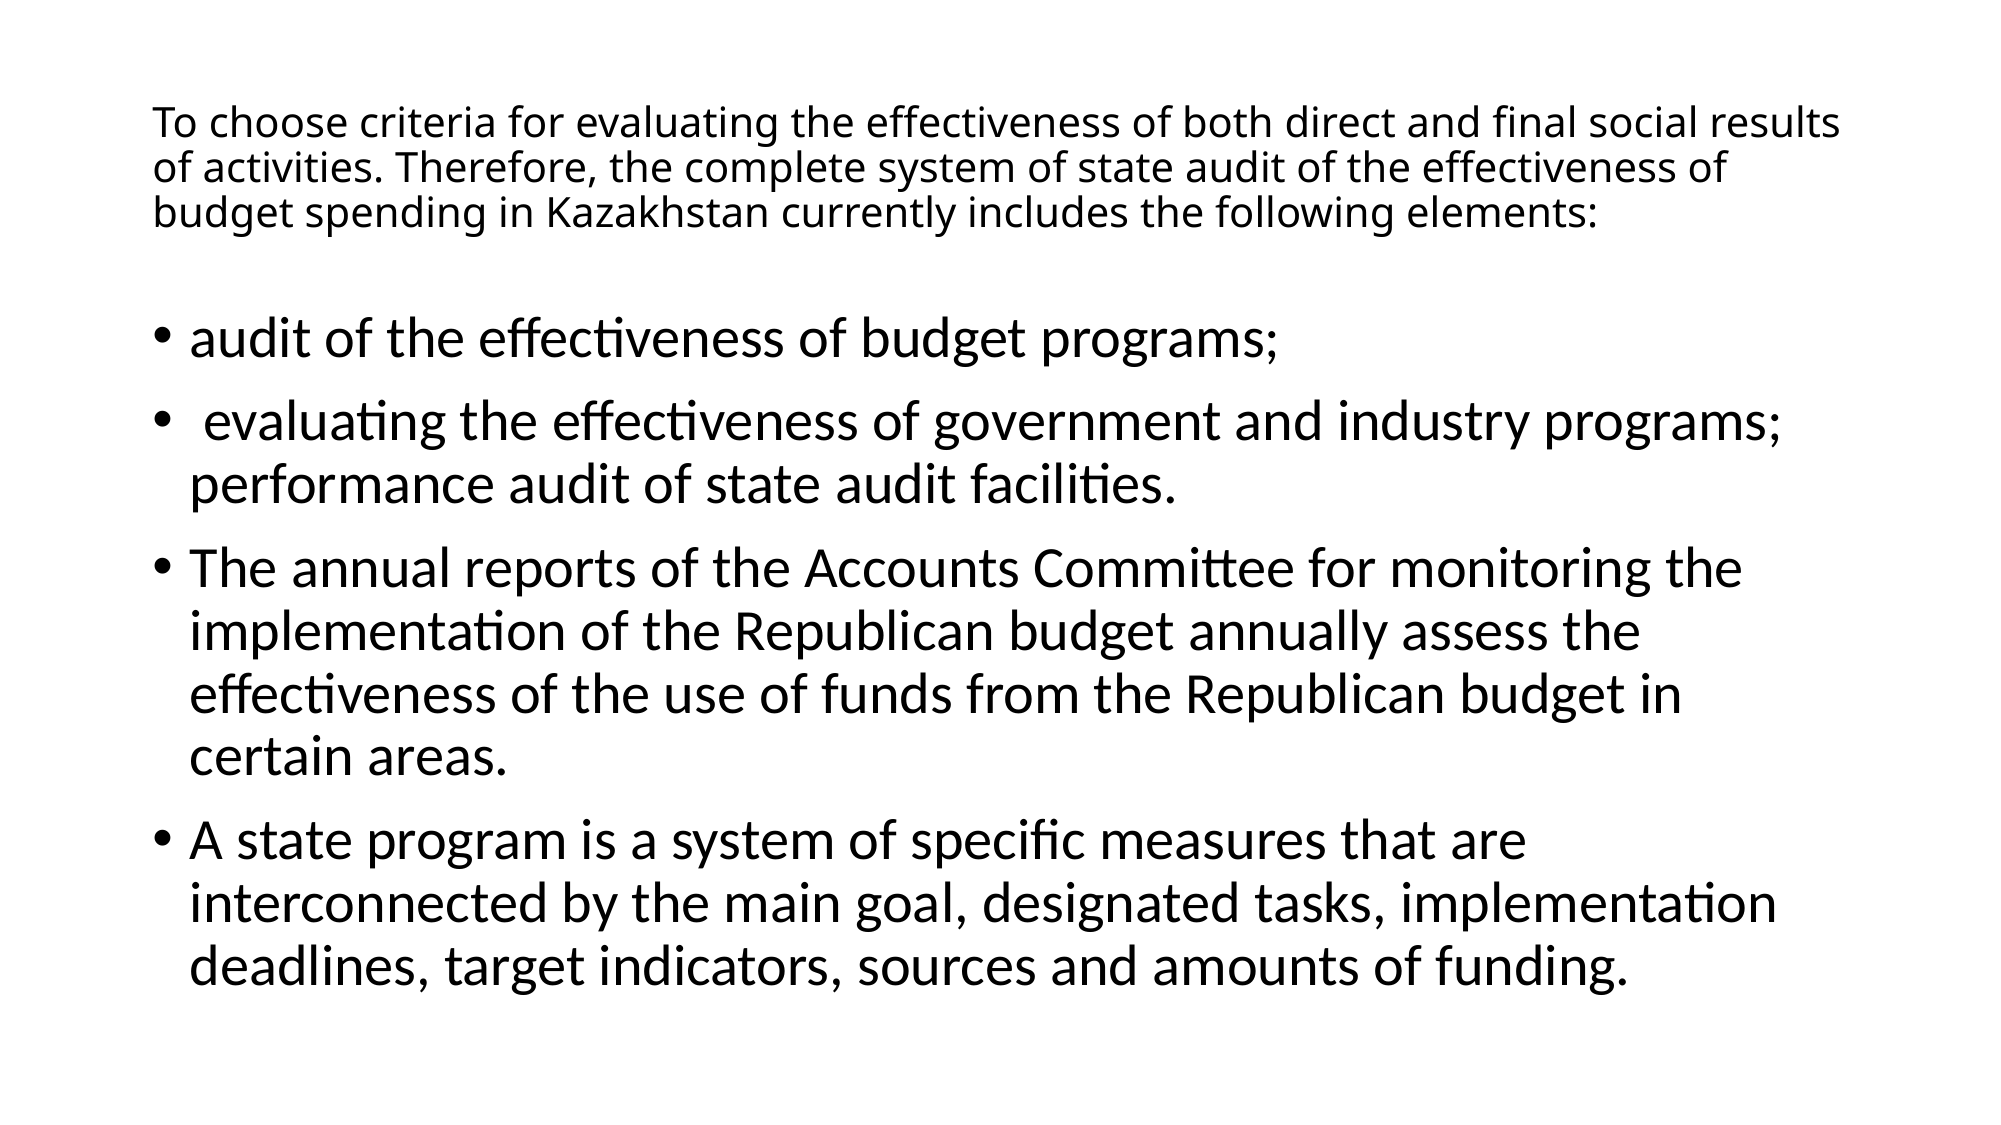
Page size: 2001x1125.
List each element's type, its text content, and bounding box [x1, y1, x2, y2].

title To choose criteria for evaluating the effectiveness of both direct and final social results of activities. Therefore, the complete system of state audit of the effectiveness of budget spending in Kazakhstan currently includes the following elements: [137, 59, 1863, 278]
list audit of the effectiveness of budget programs; evaluating the effectiveness of government and industry programs; performance audit of state audit facilities. The annual reports of the Accounts Committee for monitoring the implementation of the Republican budget annually assess the effectiveness of the use of funds from the Republican budget in certain areas. A state program is a system of specific measures that are interconnected by the main goal, designated tasks, implementation deadlines, target indicators, sources and amounts of funding. [137, 299, 1863, 1014]
